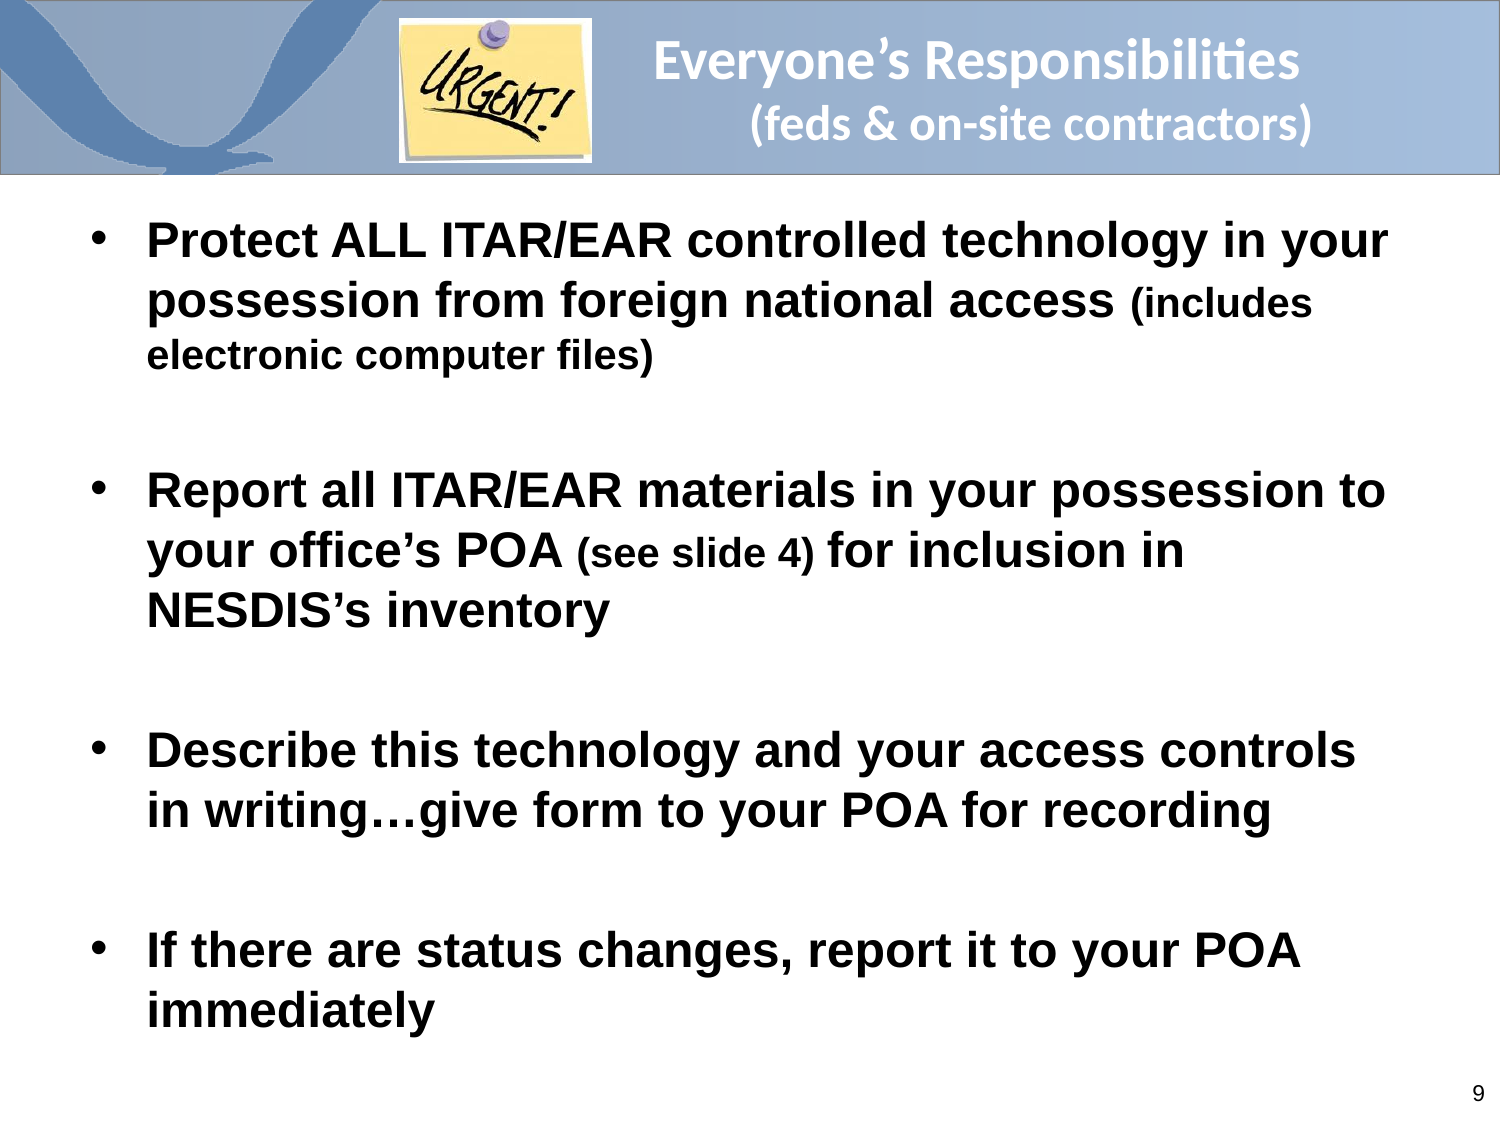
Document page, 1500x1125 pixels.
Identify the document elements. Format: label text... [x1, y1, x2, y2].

picture [399, 18, 592, 163]
slide_number 9 [1149, 1062, 1500, 1123]
list Protect ALL ITAR/EAR controlled technology in your possession from foreign national access (includes electronic computer files) Report all ITAR/EAR materials in your possession to your office’s POA (see slide 4) for inclusion in NESDIS’s inventory Describe this technology and your access controls in writing…give form to your POA for recording If there are status changes, report it to your POA immediately [75, 200, 1425, 1025]
title Everyone’s Responsibilities (feds & on-site contractors) [528, 4, 1329, 168]
